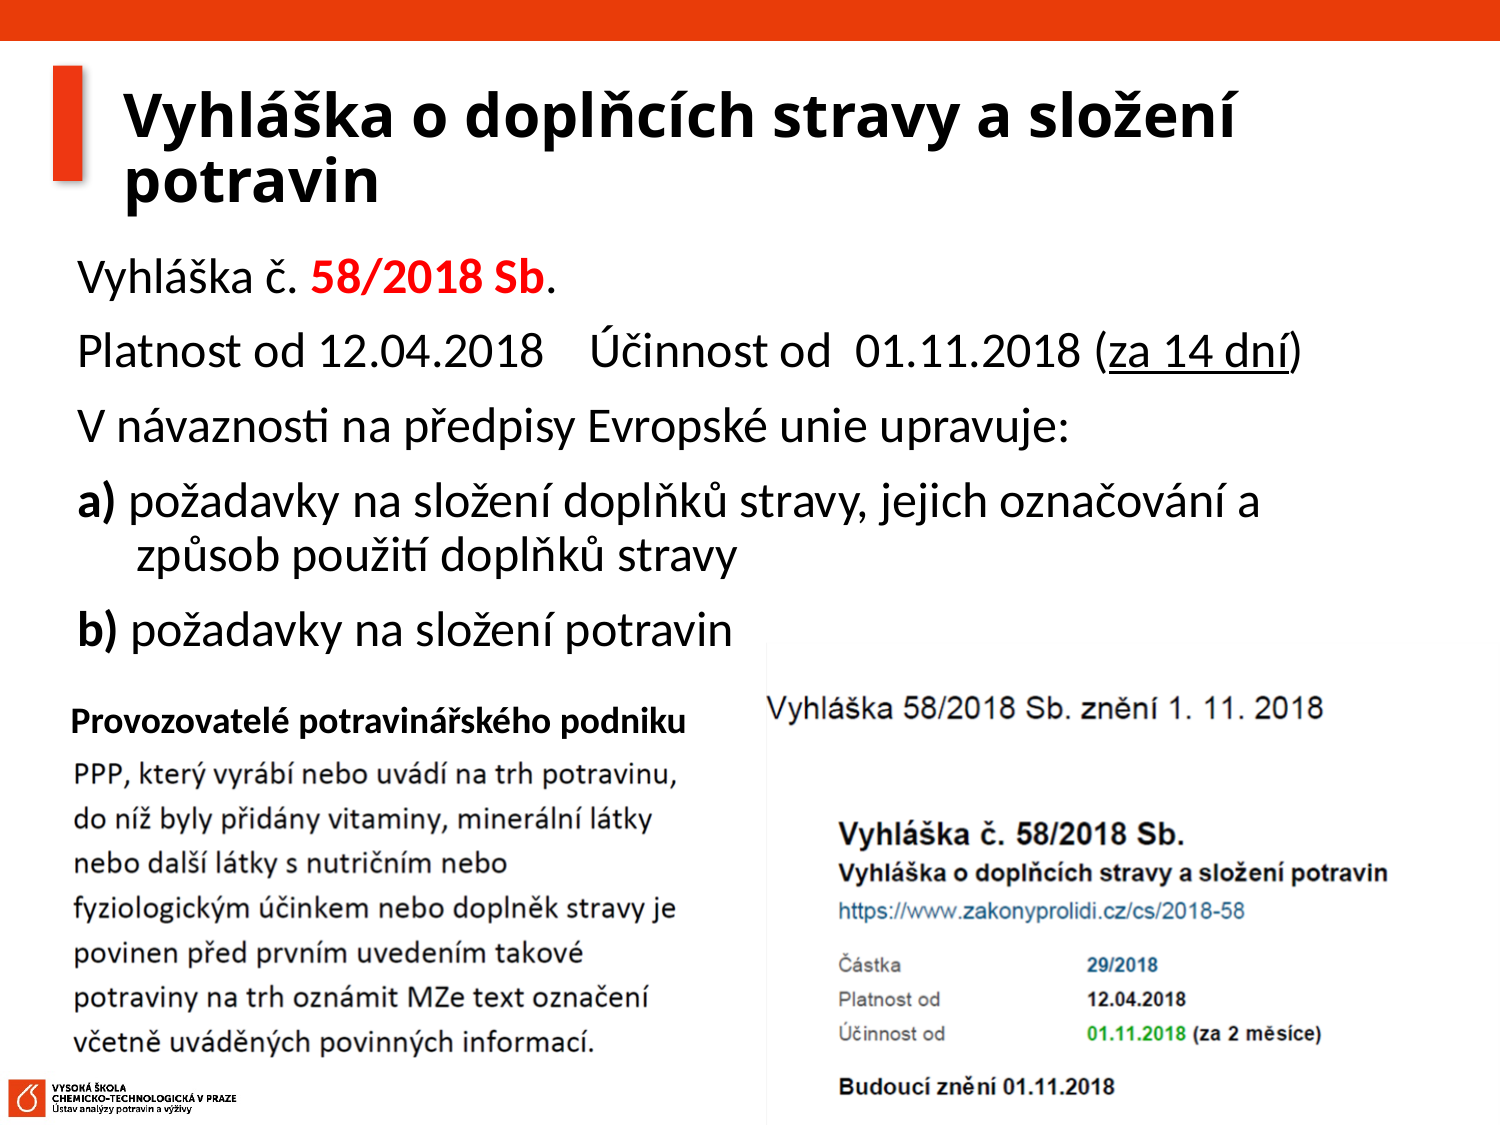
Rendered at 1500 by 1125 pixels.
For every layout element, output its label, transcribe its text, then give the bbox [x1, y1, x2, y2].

list Vyhláška č. 58/2018 Sb. Platnost od 12.04.2018 Účinnost od 01.11.2018 (za 14 dní) V návaznosti na předpisy Evropské unie upravuje: a) požadavky na složení doplňků stravy, jejich označování a způsob použití doplňků stravy b) požadavky na složení potravin [62, 242, 1419, 1014]
title Vyhláška o doplňcích stravy a složení potravin [108, 76, 1466, 225]
picture [742, 641, 1500, 1125]
picture [62, 732, 689, 1063]
text_box Provozovatelé potravinářského podniku [55, 688, 711, 749]
picture [0, 1071, 244, 1125]
